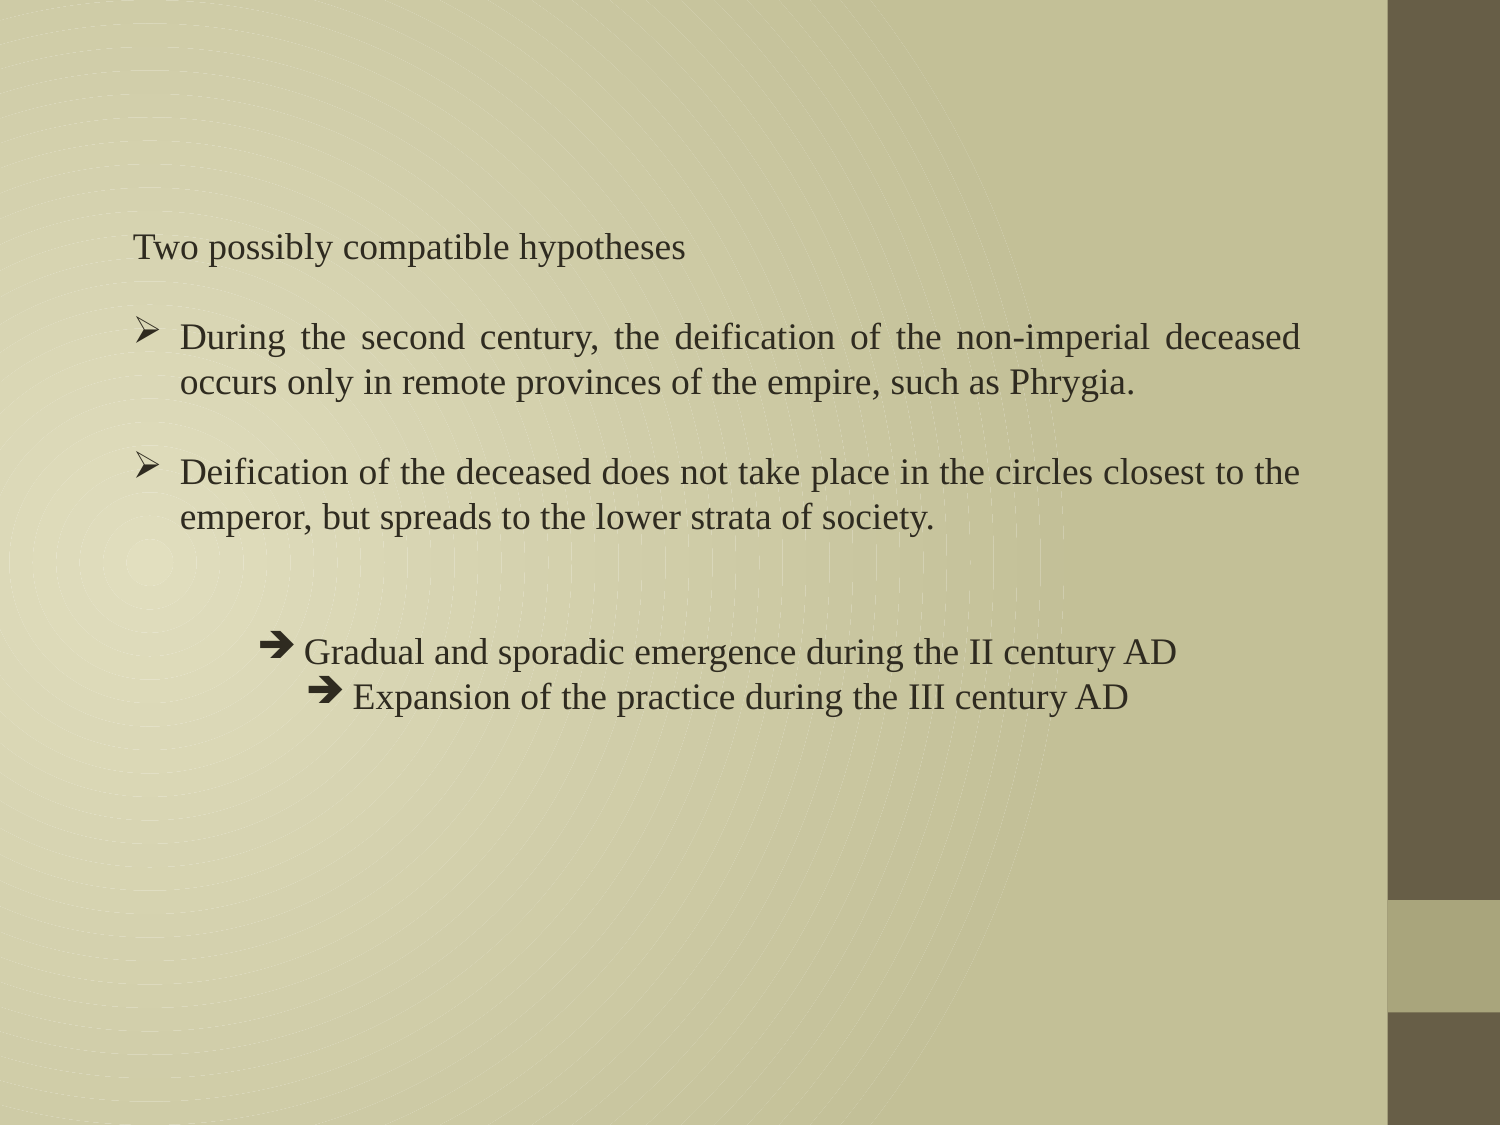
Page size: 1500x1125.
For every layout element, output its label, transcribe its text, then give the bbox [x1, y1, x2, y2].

text_box Two possibly compatible hypotheses During the second century, the deification of the non-imperial deceased occurs only in remote provinces of the empire, such as Phrygia. Deification of the deceased does not take place in the circles closest to the emperor, but spreads to the lower strata of society. Gradual and sporadic emergence during the II century AD Expansion of the practice during the III century AD [118, 214, 1318, 725]
